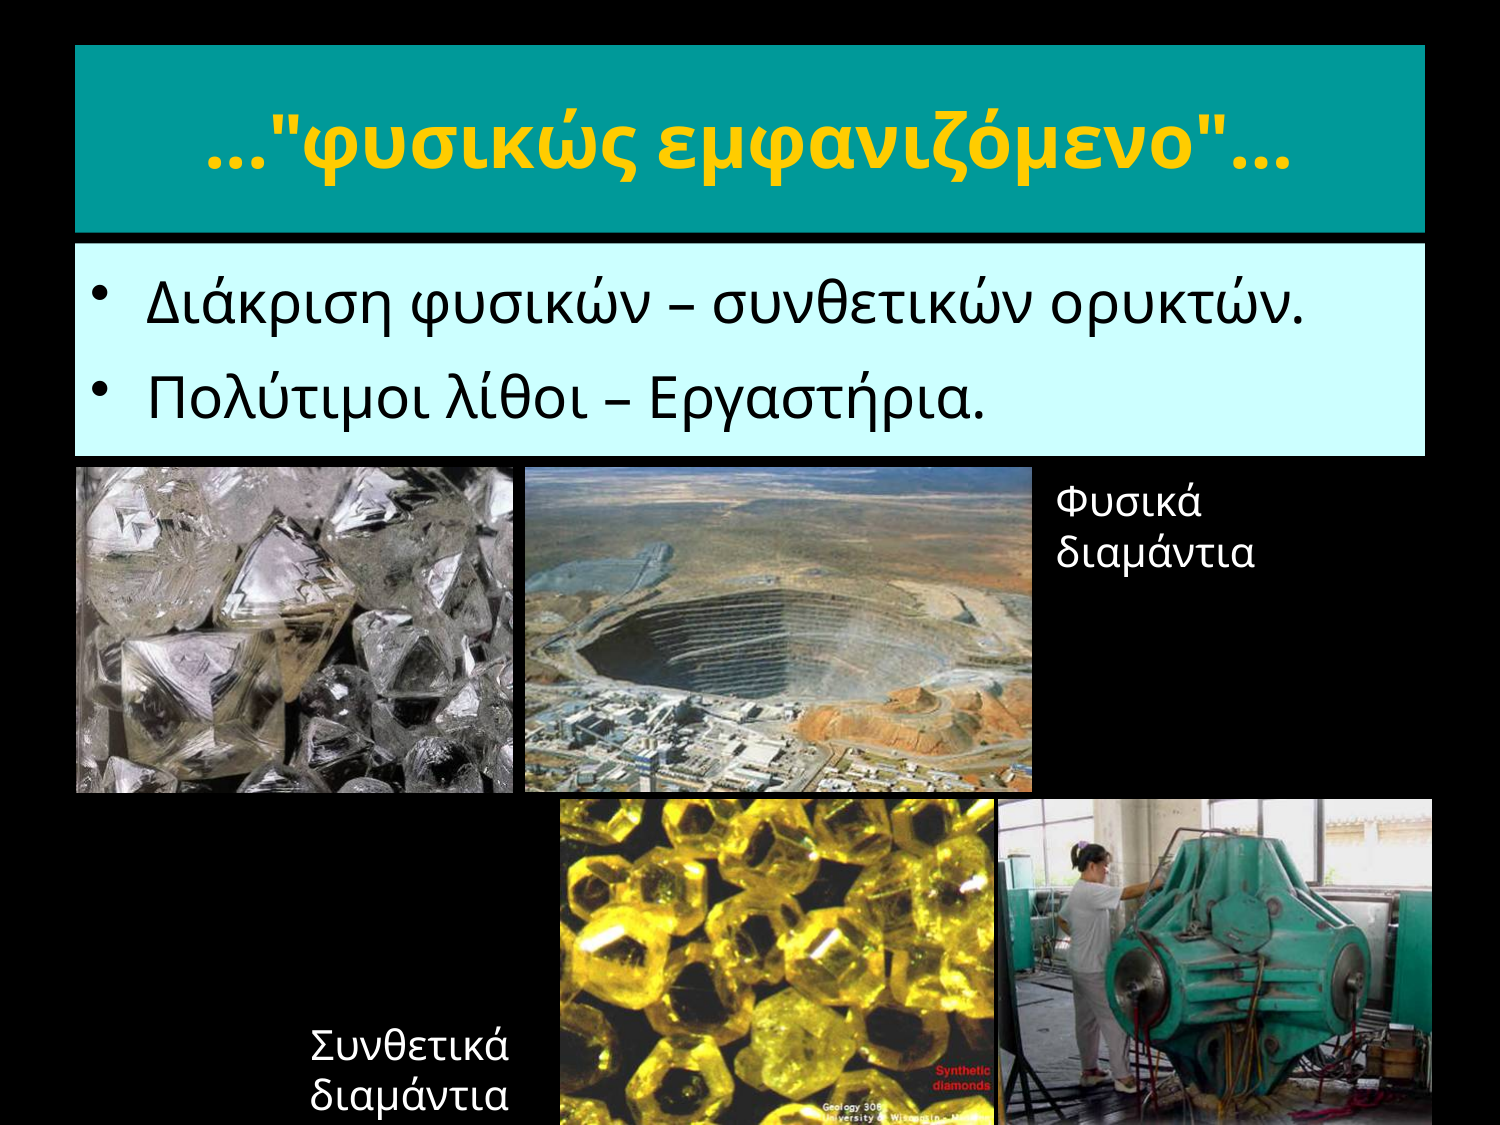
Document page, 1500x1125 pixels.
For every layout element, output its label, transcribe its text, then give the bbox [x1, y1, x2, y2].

picture [76, 467, 513, 793]
title ..."φυσικώς εμφανιζόμενο"… [75, 45, 1425, 233]
picture [560, 799, 994, 1125]
picture [525, 467, 1033, 792]
list Διάκριση φυσικών – συνθετικών ορυκτών. Πολύτιμοι λίθοι – Εργαστήρια. [75, 243, 1425, 456]
text_box Συνθετικά διαμάντια [294, 1011, 525, 1125]
text_box Φυσικά διαμάντια [1040, 467, 1271, 583]
picture [998, 799, 1432, 1125]
